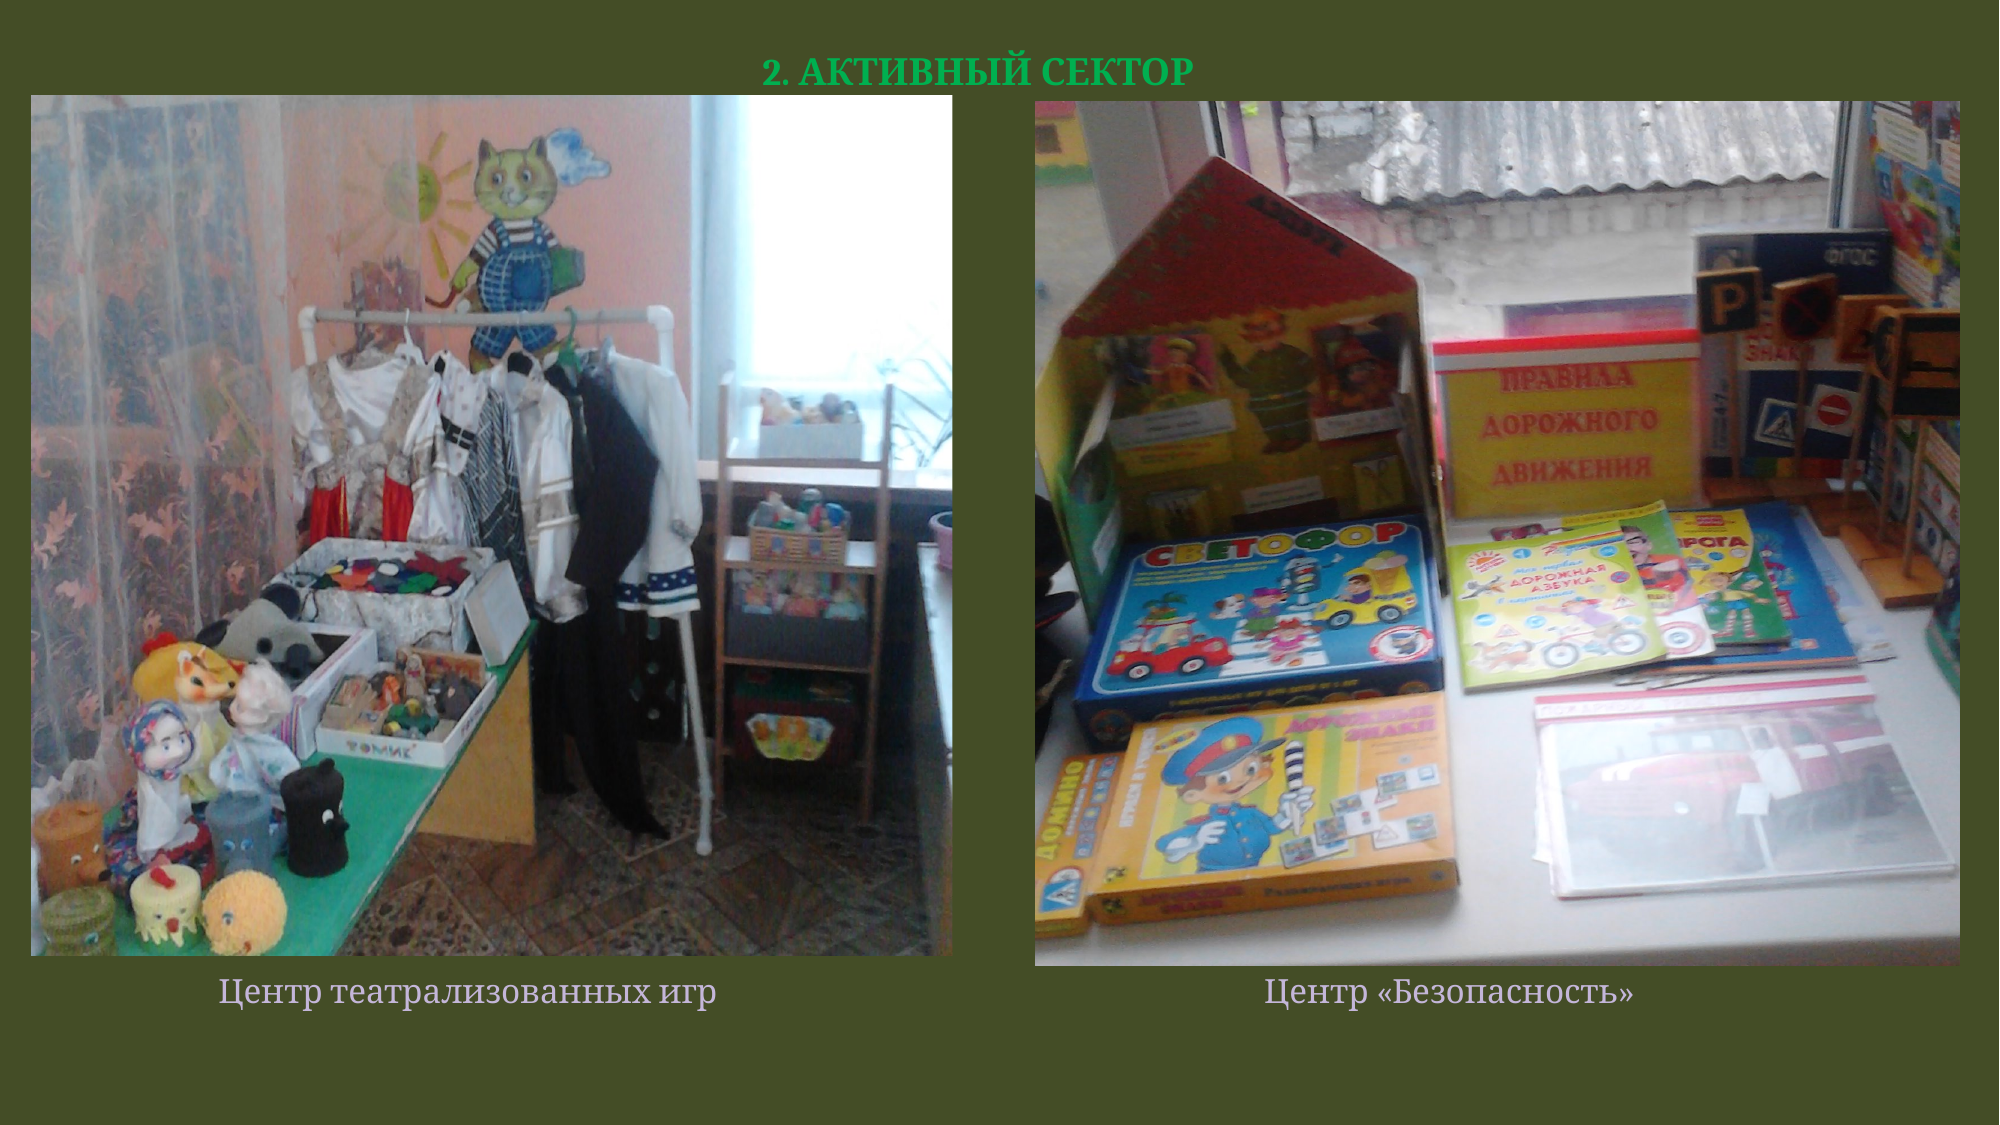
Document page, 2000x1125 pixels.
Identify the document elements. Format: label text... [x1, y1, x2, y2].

text_box Центр театрализованных игр [49, 969, 887, 1094]
text_box Центр «Безопасность» [1077, 969, 1822, 1070]
text_box 2. АКТИВНЫЙ СЕКТОР [645, 42, 1312, 101]
picture [31, 95, 953, 956]
picture [1035, 101, 1961, 966]
